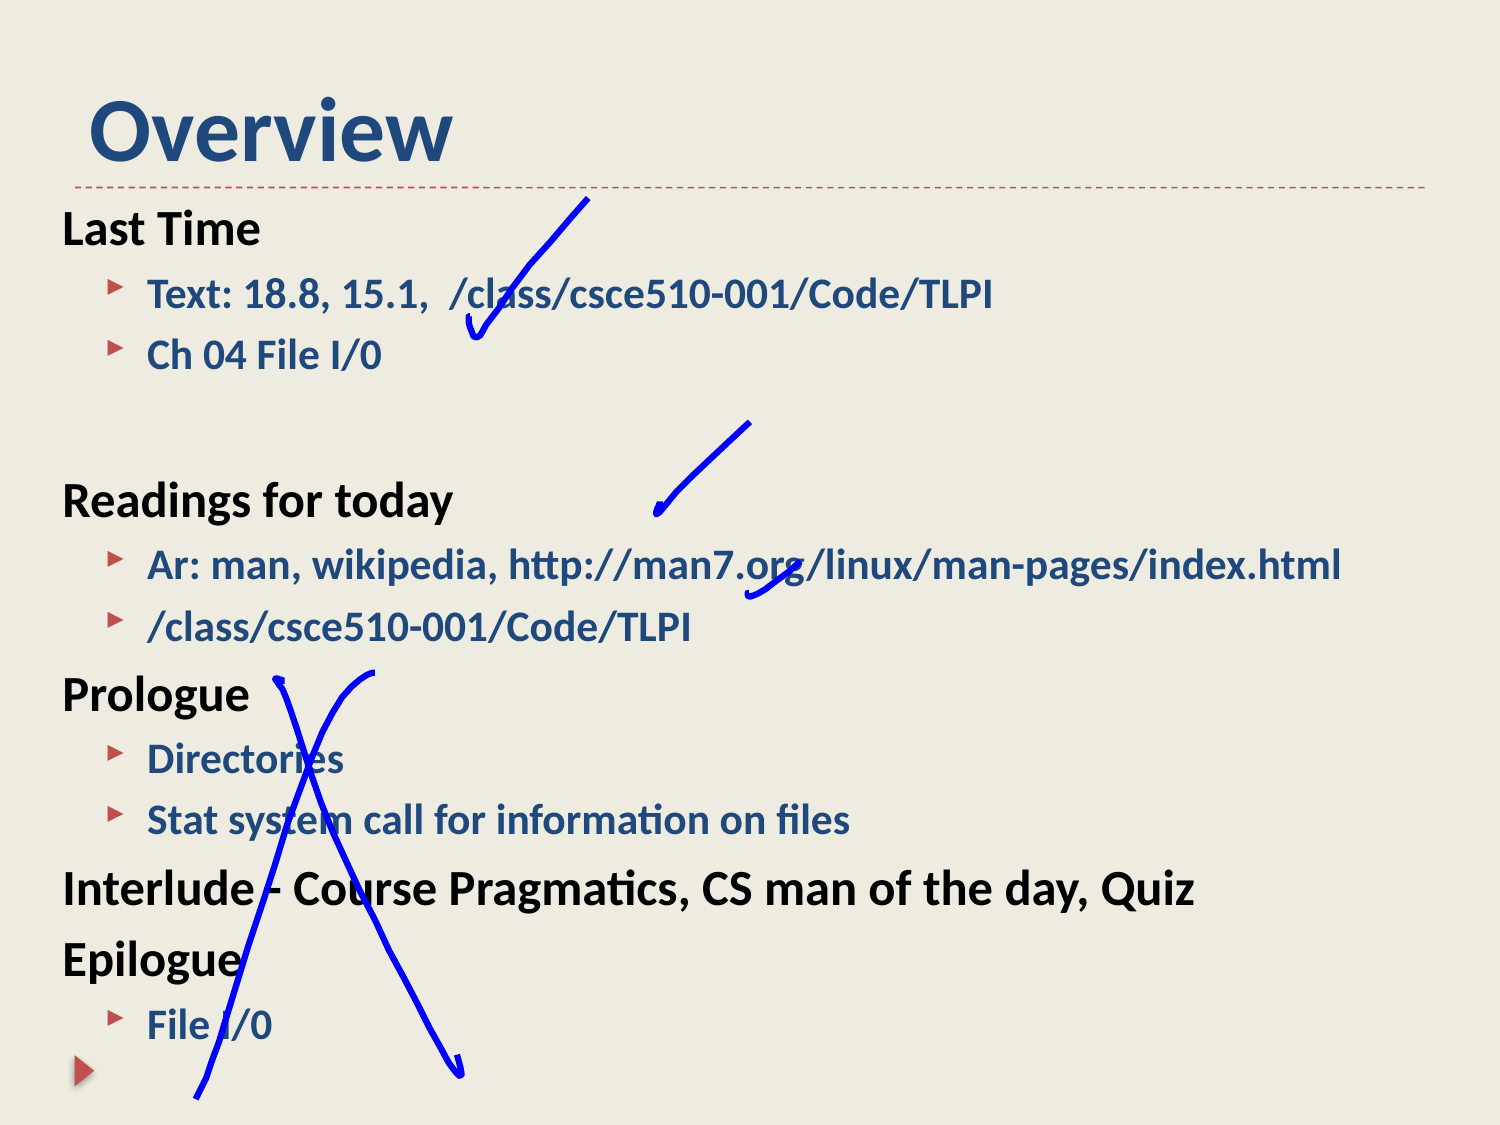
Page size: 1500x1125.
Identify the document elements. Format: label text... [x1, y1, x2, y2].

list Last Time Text: 18.8, 15.1, /class/csce510-001/Code/TLPI Ch 04 File I/0 Readings for today Ar: man, wikipedia, http://man7.org/linux/man-pages/index.html /class/csce510-001/Code/TLPI Prologue Directories Stat system call for information on files Interlude - Course Pragmatics, CS man of the day, Quiz Epilogue File I/0 [47, 187, 1475, 1058]
text_box [320, 780, 463, 1077]
text_box [194, 671, 375, 1100]
text_box [467, 197, 589, 339]
text_box [274, 677, 315, 765]
text_box [746, 560, 801, 598]
title Overview [75, 24, 1425, 187]
text_box [655, 421, 751, 516]
